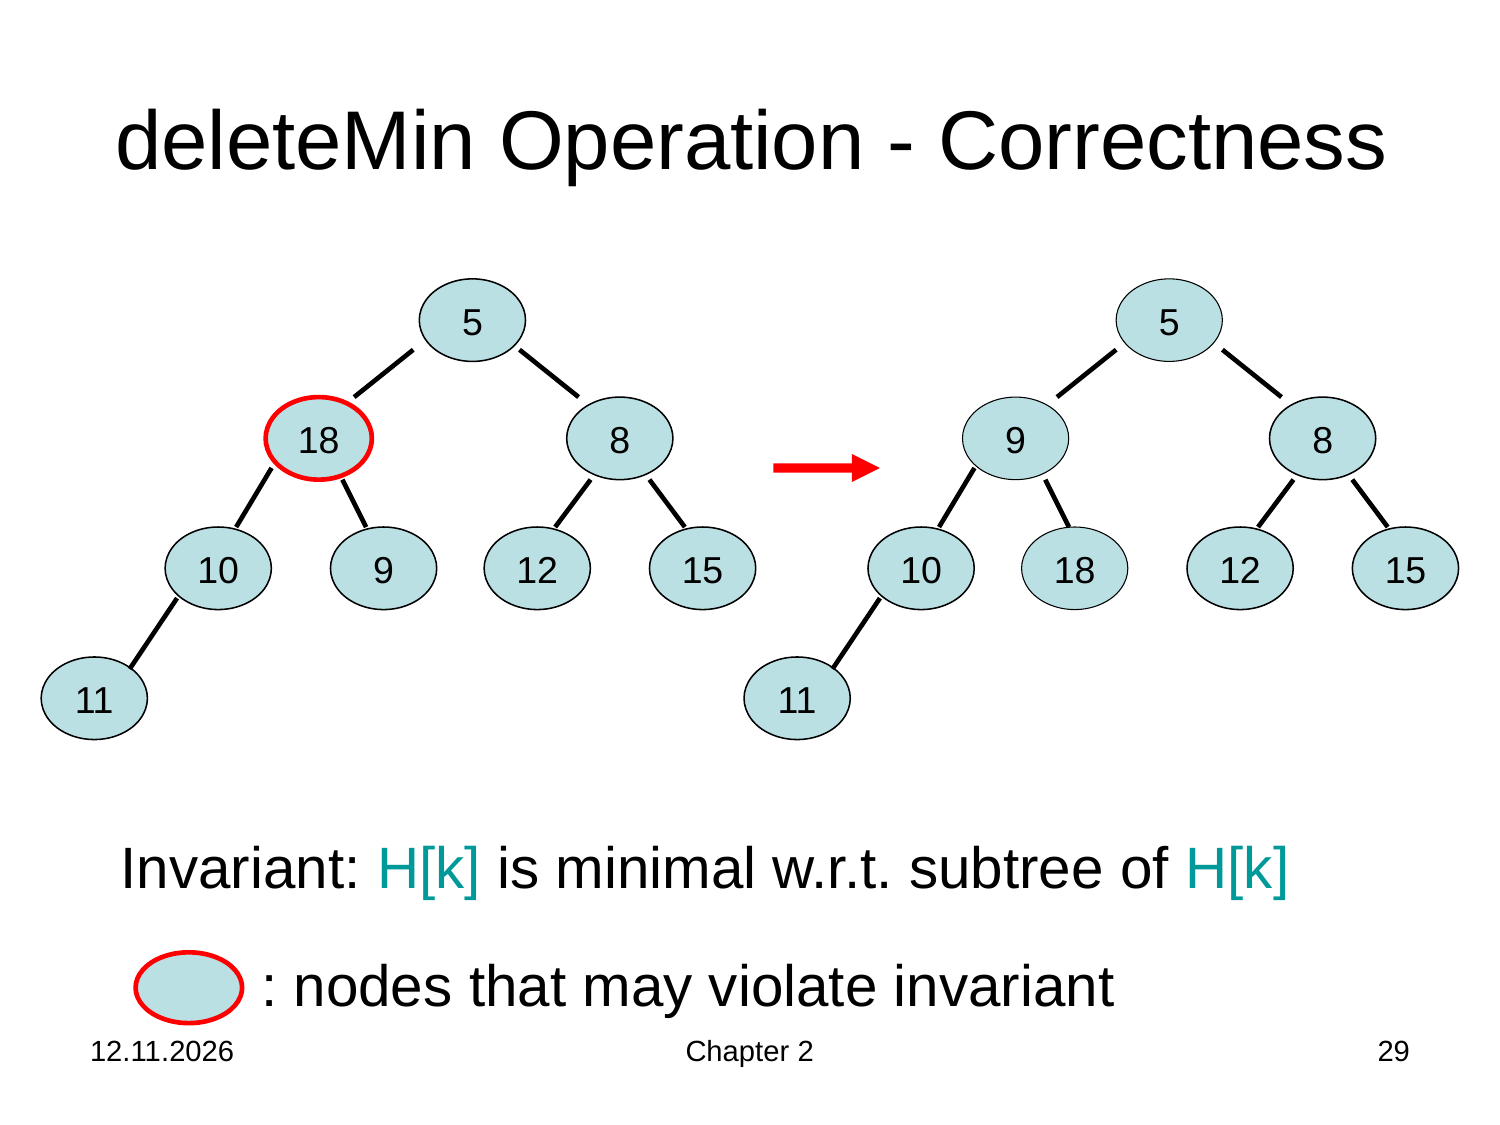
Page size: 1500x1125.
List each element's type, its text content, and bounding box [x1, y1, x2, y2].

text_box 9 [330, 527, 437, 610]
text_box 8 [566, 397, 673, 480]
text_box 5 [419, 278, 526, 362]
text_box 12 [1187, 527, 1294, 610]
text_box 15 [1352, 527, 1459, 610]
footer Chapter 2 [512, 1026, 988, 1103]
text_box 5 [1116, 278, 1223, 362]
text_box 18 [265, 397, 372, 480]
title deleteMin Operation - Correctness [76, 42, 1428, 231]
text_box 15 [649, 527, 756, 610]
text_box 8 [1269, 397, 1376, 480]
text_box 10 [165, 527, 272, 610]
text_box 11 [744, 656, 851, 740]
text_box 9 [962, 397, 1069, 480]
text_box [135, 952, 243, 1024]
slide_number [74, 1024, 426, 1103]
text_box Invariant: H[k] is minimal w.r.t. subtree of H[k] [105, 822, 1321, 908]
text_box 10 [867, 527, 975, 610]
text_box 18 [1021, 527, 1128, 610]
text_box 12 [484, 527, 591, 610]
text_box : nodes that may violate invariant [246, 940, 1147, 1026]
text_box [773, 461, 880, 475]
text_box 11 [41, 656, 148, 740]
slide_number 29 [1074, 1024, 1426, 1103]
